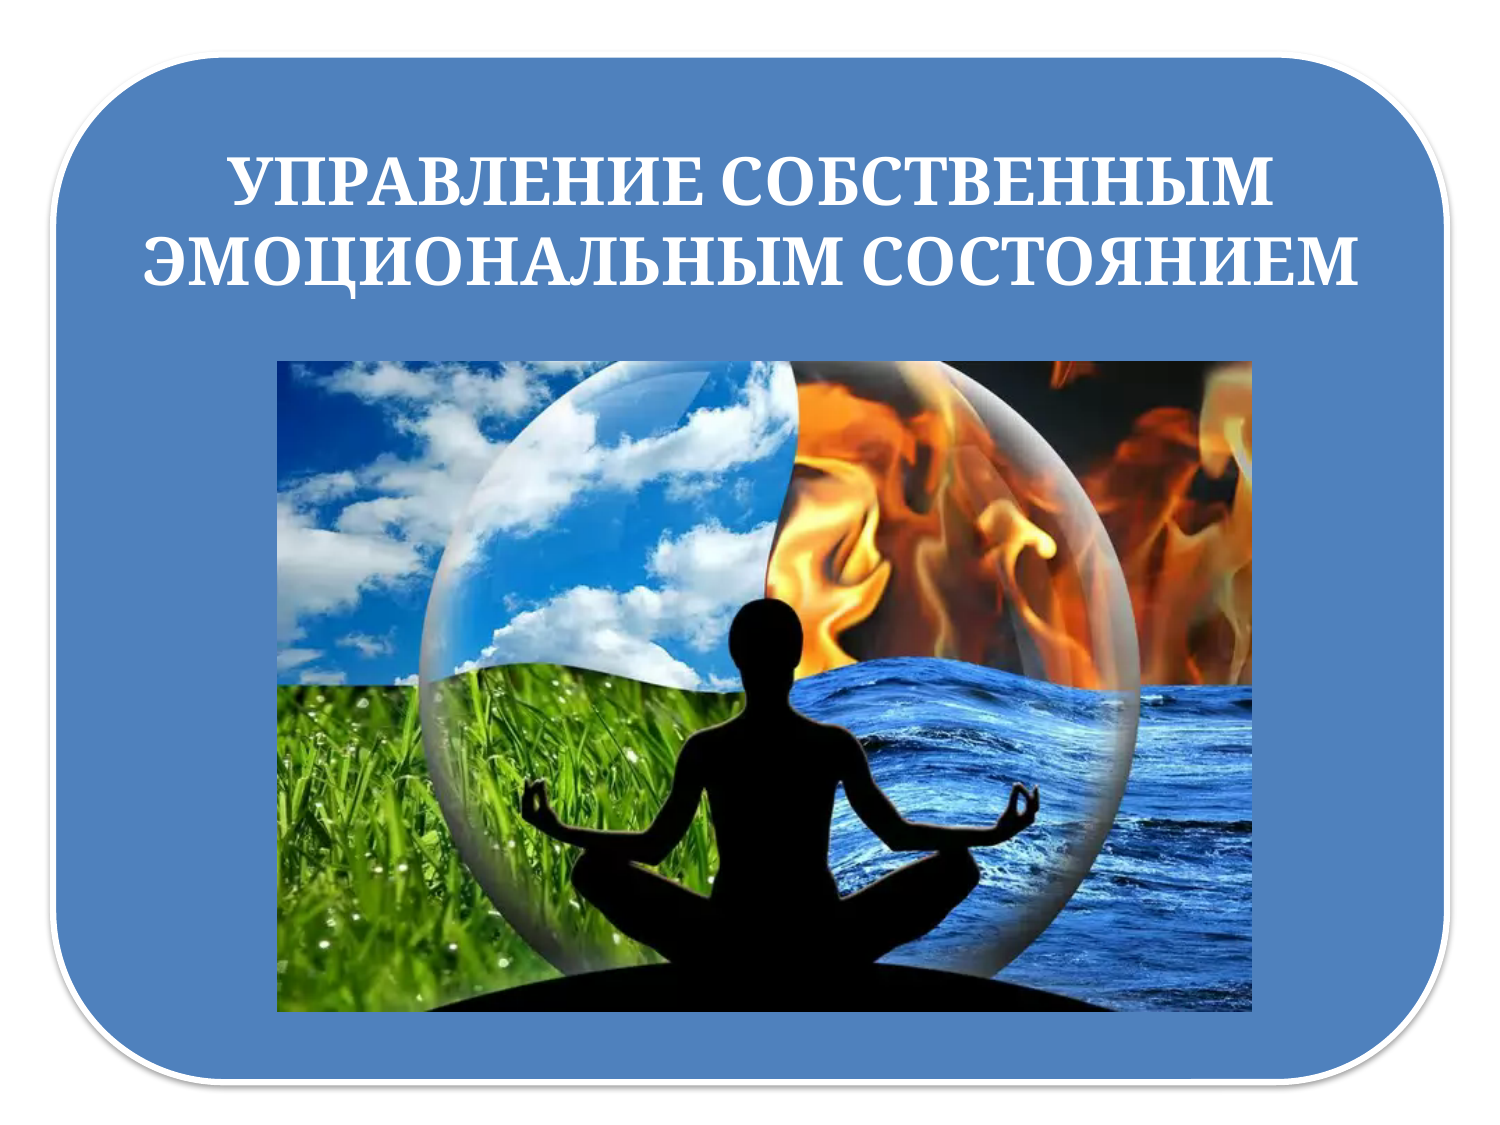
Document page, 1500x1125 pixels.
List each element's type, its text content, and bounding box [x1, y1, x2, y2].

text_box [49, 134, 1451, 1086]
title Управление собственным эмоциональным состоянием [76, 125, 1427, 313]
text_box [82, 51, 1418, 125]
picture [277, 361, 1252, 1012]
